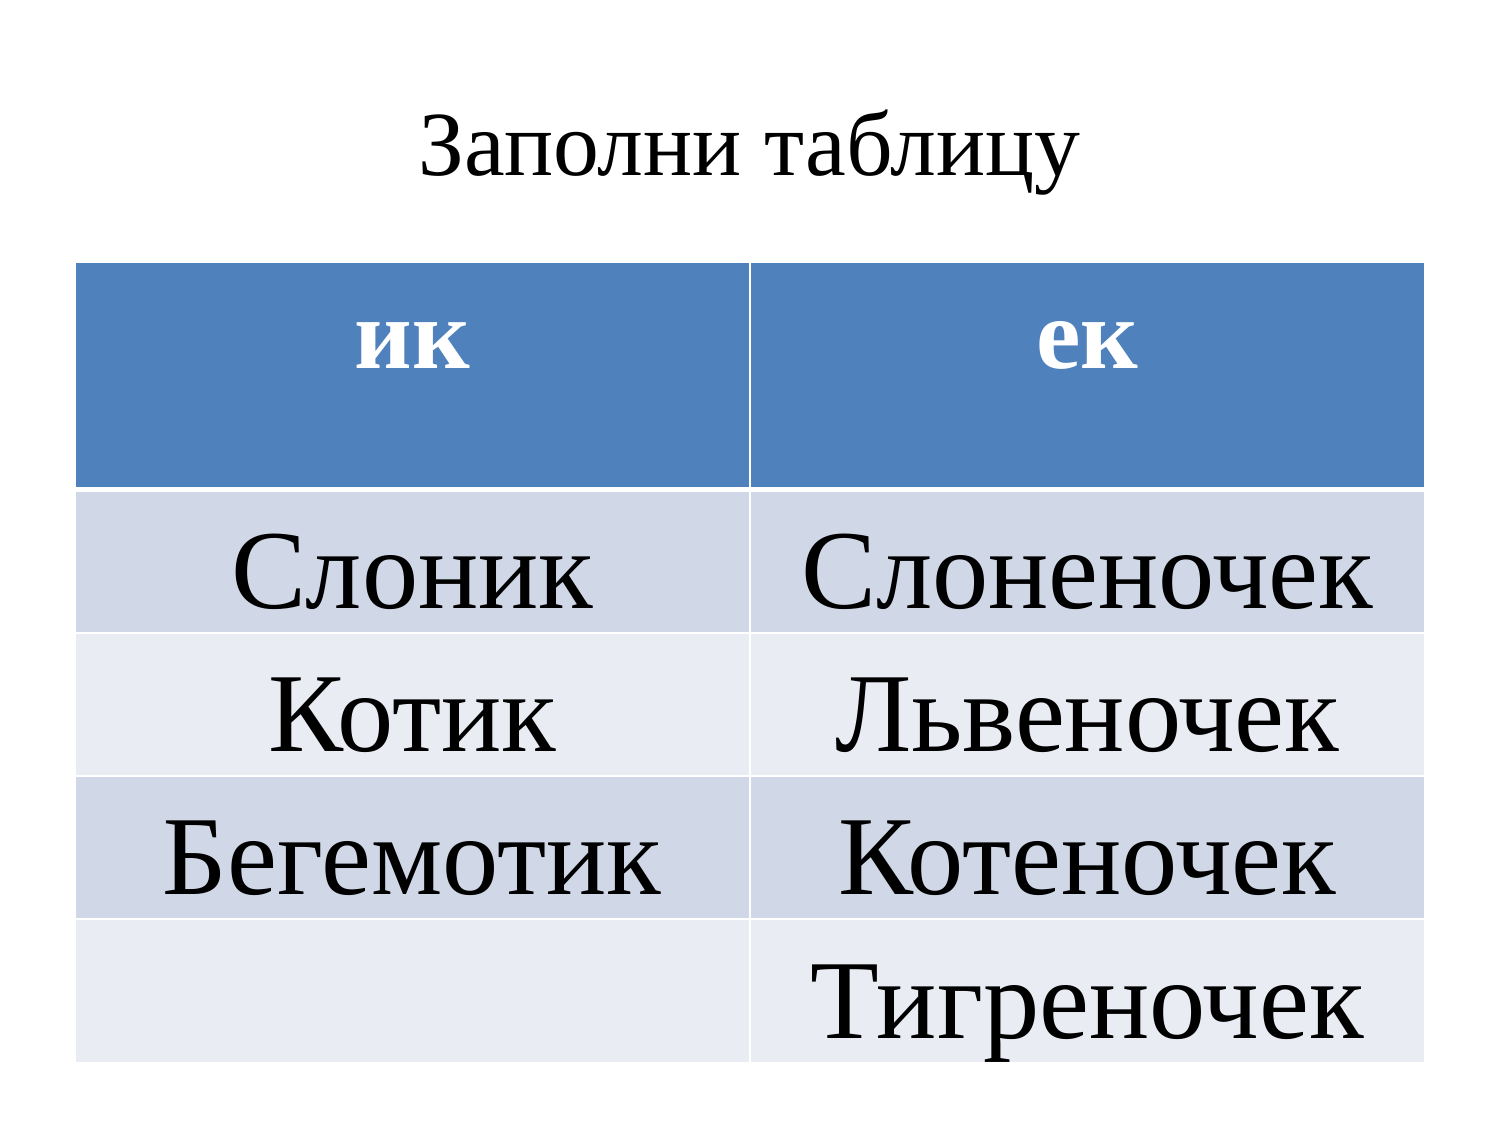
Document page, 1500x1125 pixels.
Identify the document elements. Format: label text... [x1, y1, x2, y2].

table_cell Львеночек [751, 634, 1424, 775]
table_header ик [76, 263, 749, 487]
table_header ек [751, 263, 1424, 487]
table_cell [76, 920, 749, 1062]
table_cell Тигреночек [751, 920, 1424, 1062]
table_cell Слоник [76, 492, 749, 632]
table_cell Котеночек [751, 777, 1424, 918]
title Заполни таблицу [75, 45, 1425, 233]
table_cell Слоненочек [751, 492, 1424, 632]
table_cell Бегемотик [76, 777, 749, 918]
table_cell Котик [76, 634, 749, 775]
